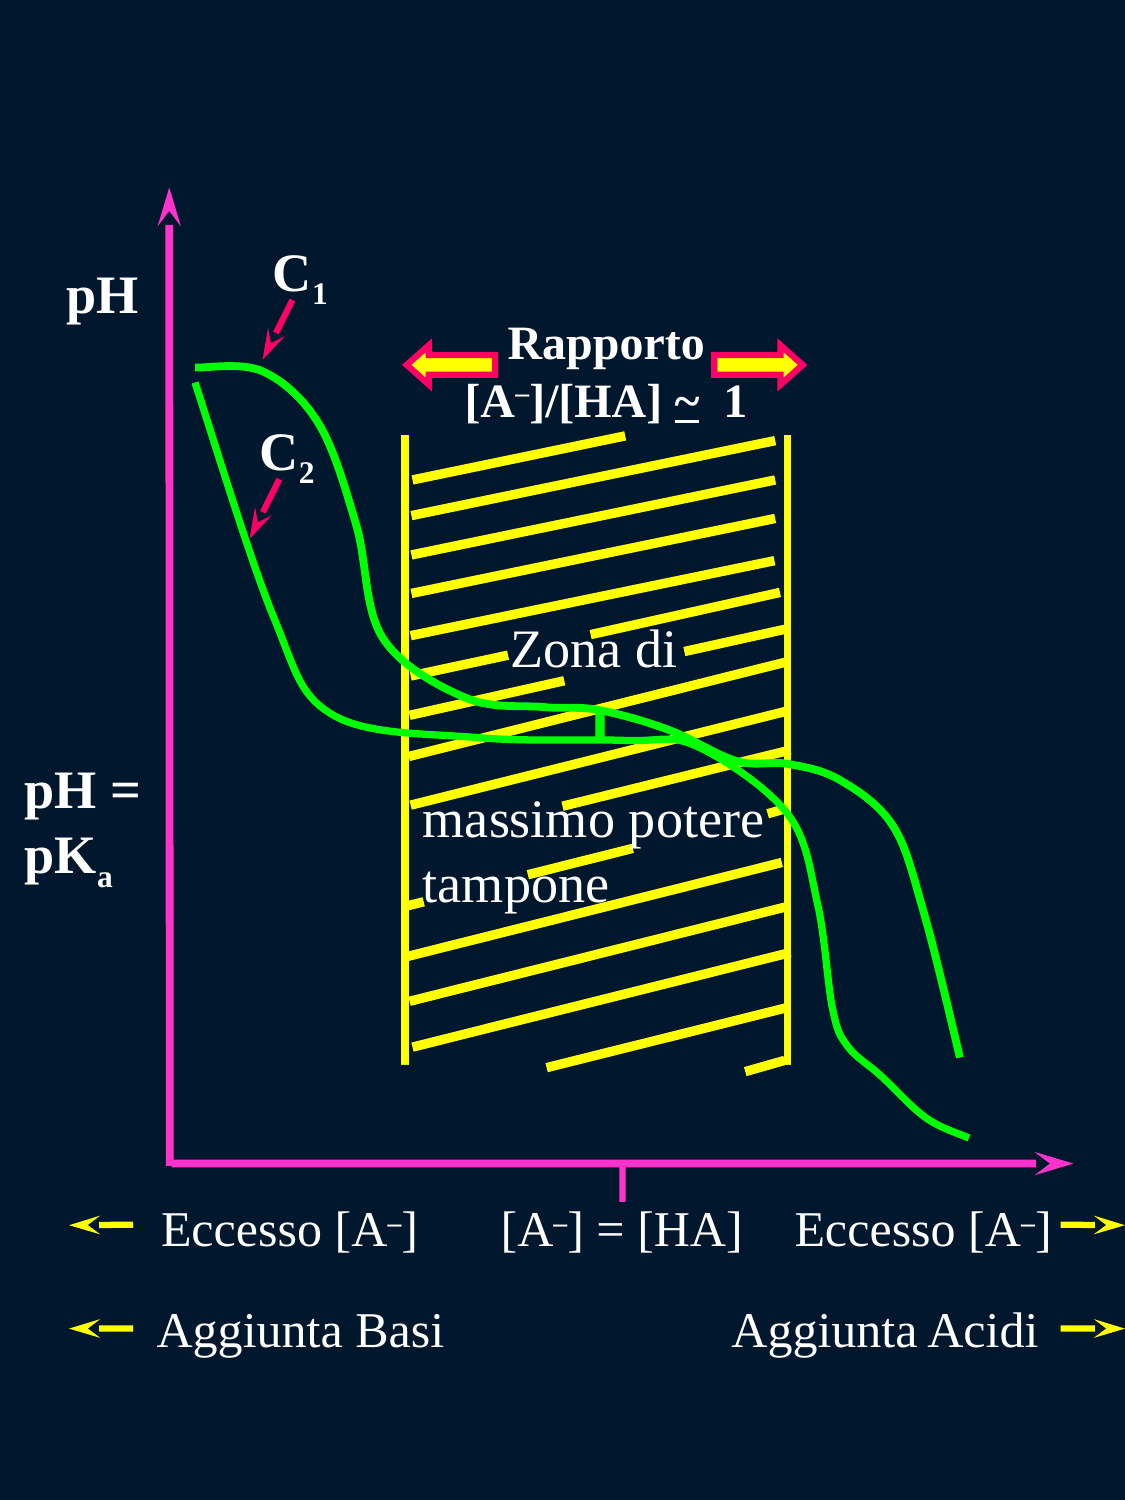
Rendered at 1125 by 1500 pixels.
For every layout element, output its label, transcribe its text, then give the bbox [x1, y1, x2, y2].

text_box Aggiunta Acidi [722, 1292, 1048, 1362]
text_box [397, 419, 796, 1081]
text_box [1104, 1322, 1125, 1335]
text_box C1 [263, 232, 337, 316]
text_box [262, 338, 278, 360]
text_box [714, 345, 803, 385]
text_box Eccesso [A–] [785, 1192, 1061, 1262]
text_box Eccesso [A–] [152, 1192, 428, 1262]
text_box Rapporto [A–]/[HA] ~ 1 [455, 307, 757, 418]
text_box [163, 187, 176, 209]
text_box [324, 433, 392, 650]
text_box [1104, 1218, 1125, 1232]
text_box [801, 766, 960, 1058]
text_box [249, 517, 265, 540]
text_box [195, 382, 392, 732]
text_box pH = pKa [15, 749, 151, 898]
text_box [68, 1322, 90, 1335]
text_box C2 [250, 411, 324, 495]
text_box [68, 1218, 90, 1232]
text_box [801, 916, 969, 1139]
text_box [406, 345, 496, 385]
text_box [1052, 1157, 1074, 1170]
text_box [195, 366, 311, 418]
text_box [A–] = [HA] [491, 1192, 753, 1262]
text_box pH [57, 254, 149, 329]
text_box Aggiunta Basi [147, 1292, 454, 1362]
